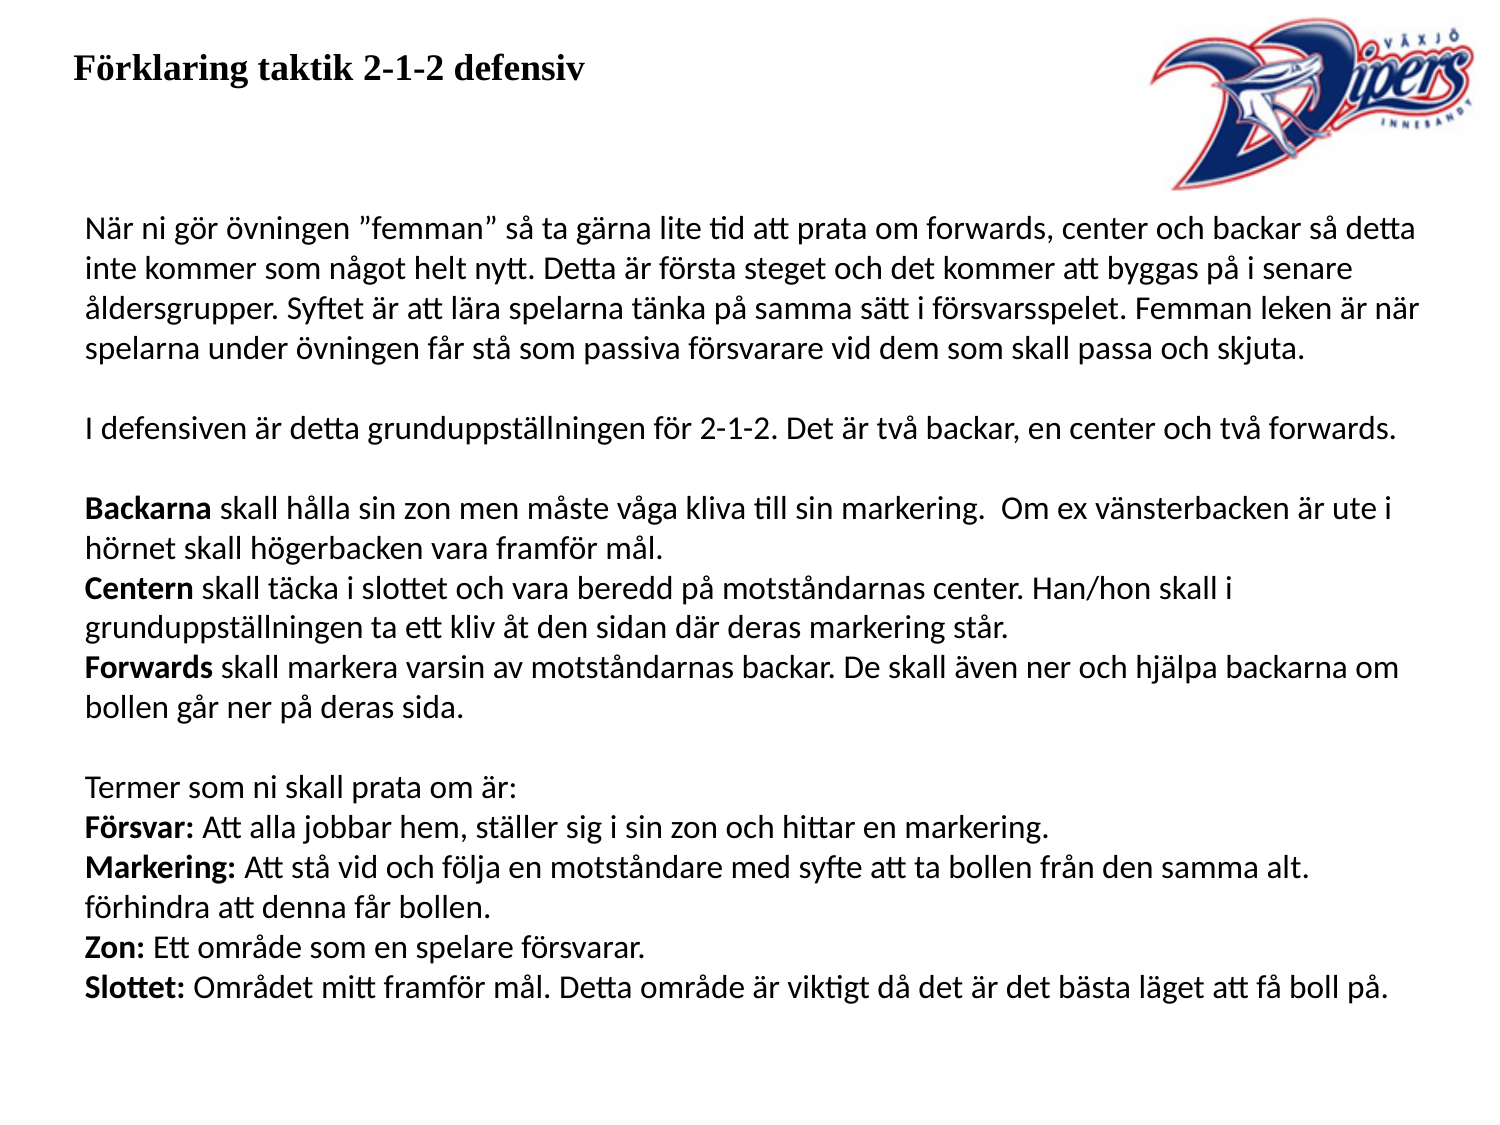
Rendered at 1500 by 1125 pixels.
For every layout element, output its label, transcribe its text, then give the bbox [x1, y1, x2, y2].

picture [1124, 0, 1500, 211]
text_box Förklaring taktik 2-1-2 defensiv [58, 35, 668, 95]
text_box När ni gör övningen ”femman” så ta gärna lite tid att prata om forwards, center och backar så detta inte kommer som något helt nytt. Detta är första steget och det kommer att byggas på i senare åldersgrupper. Syftet är att lära spelarna tänka på samma sätt i försvarsspelet. Femman leken är när spelarna under övningen får stå som passiva försvarare vid dem som skall passa och skjuta. I defensiven är detta grunduppställningen för 2-1-2. Det är två backar, en center och två forwards. Backarna skall hålla sin zon men måste våga kliva till sin markering. Om ex vänsterbacken är ute i hörnet skall högerbacken vara framför mål. Centern skall täcka i slottet och vara beredd på motståndarnas center. Han/hon skall i grunduppställningen ta ett kliv åt den sidan där deras markering står. Forwards skall markera varsin av motståndarnas backar. De skall även ner och hjälpa backarna om bollen går ner på deras sida. Termer som ni skall prata om är: Försvar: Att alla jobbar hem, ställer sig i sin zon och hittar en markering. Markering: Att stå vid och följa en motståndare med syfte att ta bollen från den samma alt. förhindra att denna får bollen. Zon: Ett område som en spelare försvarar. Slottet: Området mitt framför mål. Detta område är viktigt då det är det bästa läget att få boll på. [70, 199, 1442, 1098]
